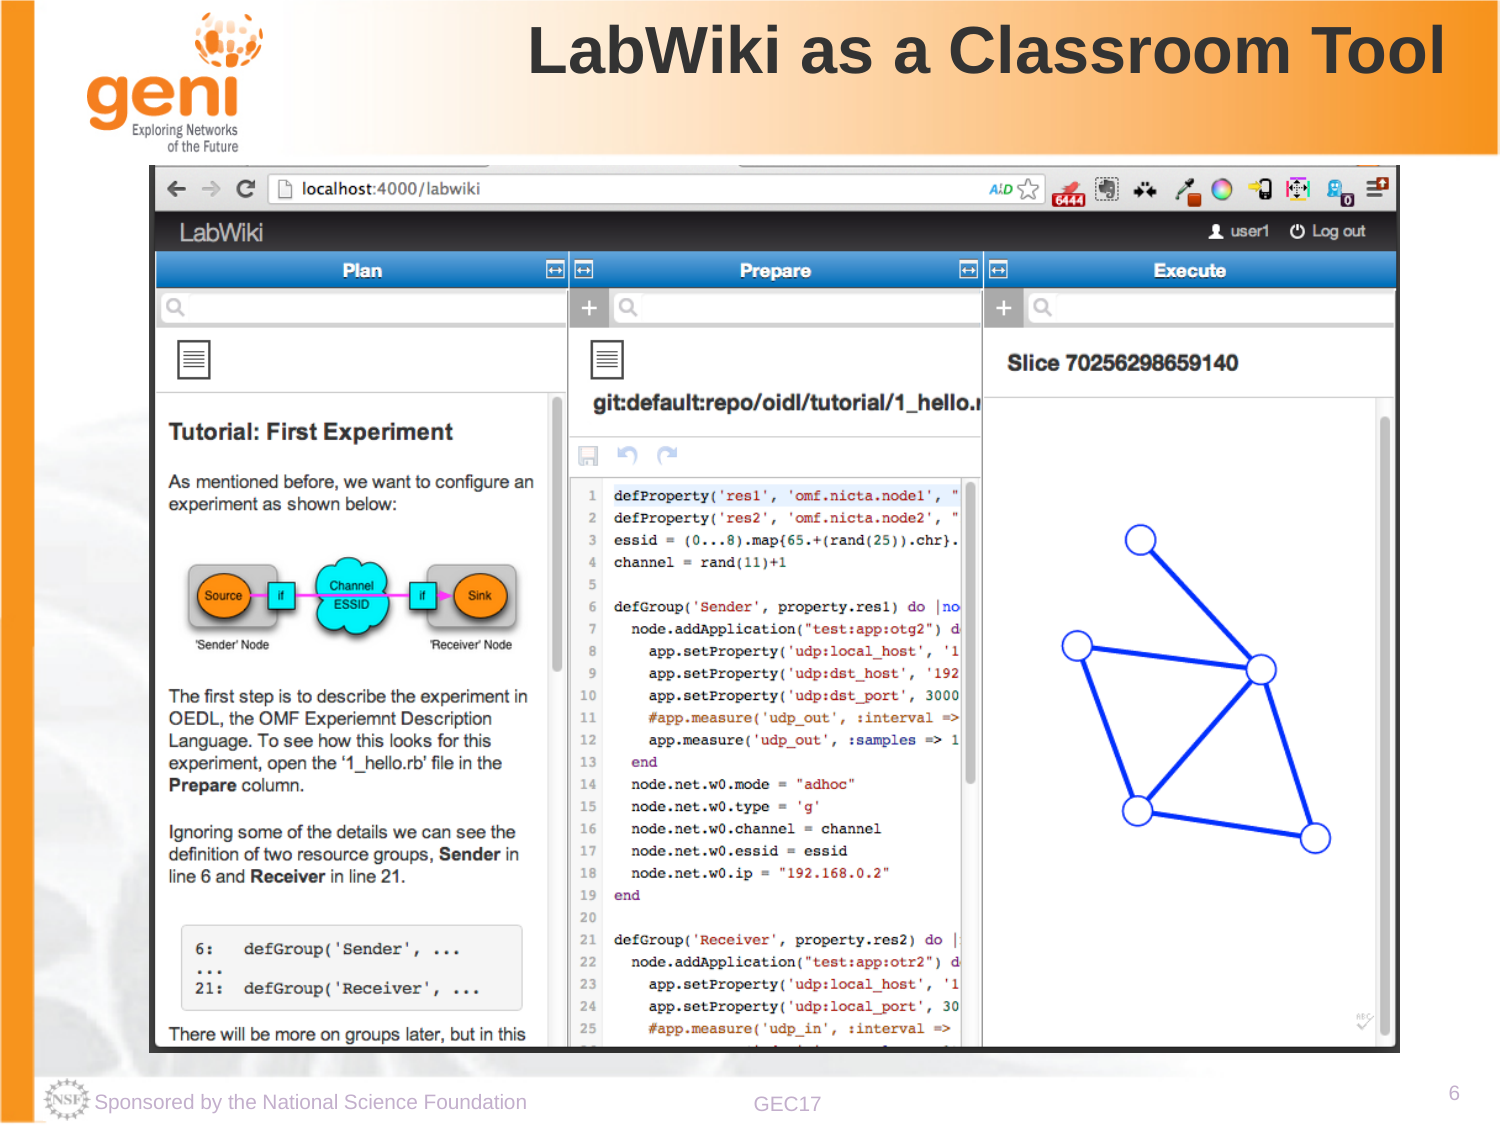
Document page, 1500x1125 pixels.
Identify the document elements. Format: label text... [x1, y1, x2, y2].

picture [0, 0, 1500, 1125]
text_box LabWiki as a Classroom Tool [112, 0, 1463, 188]
